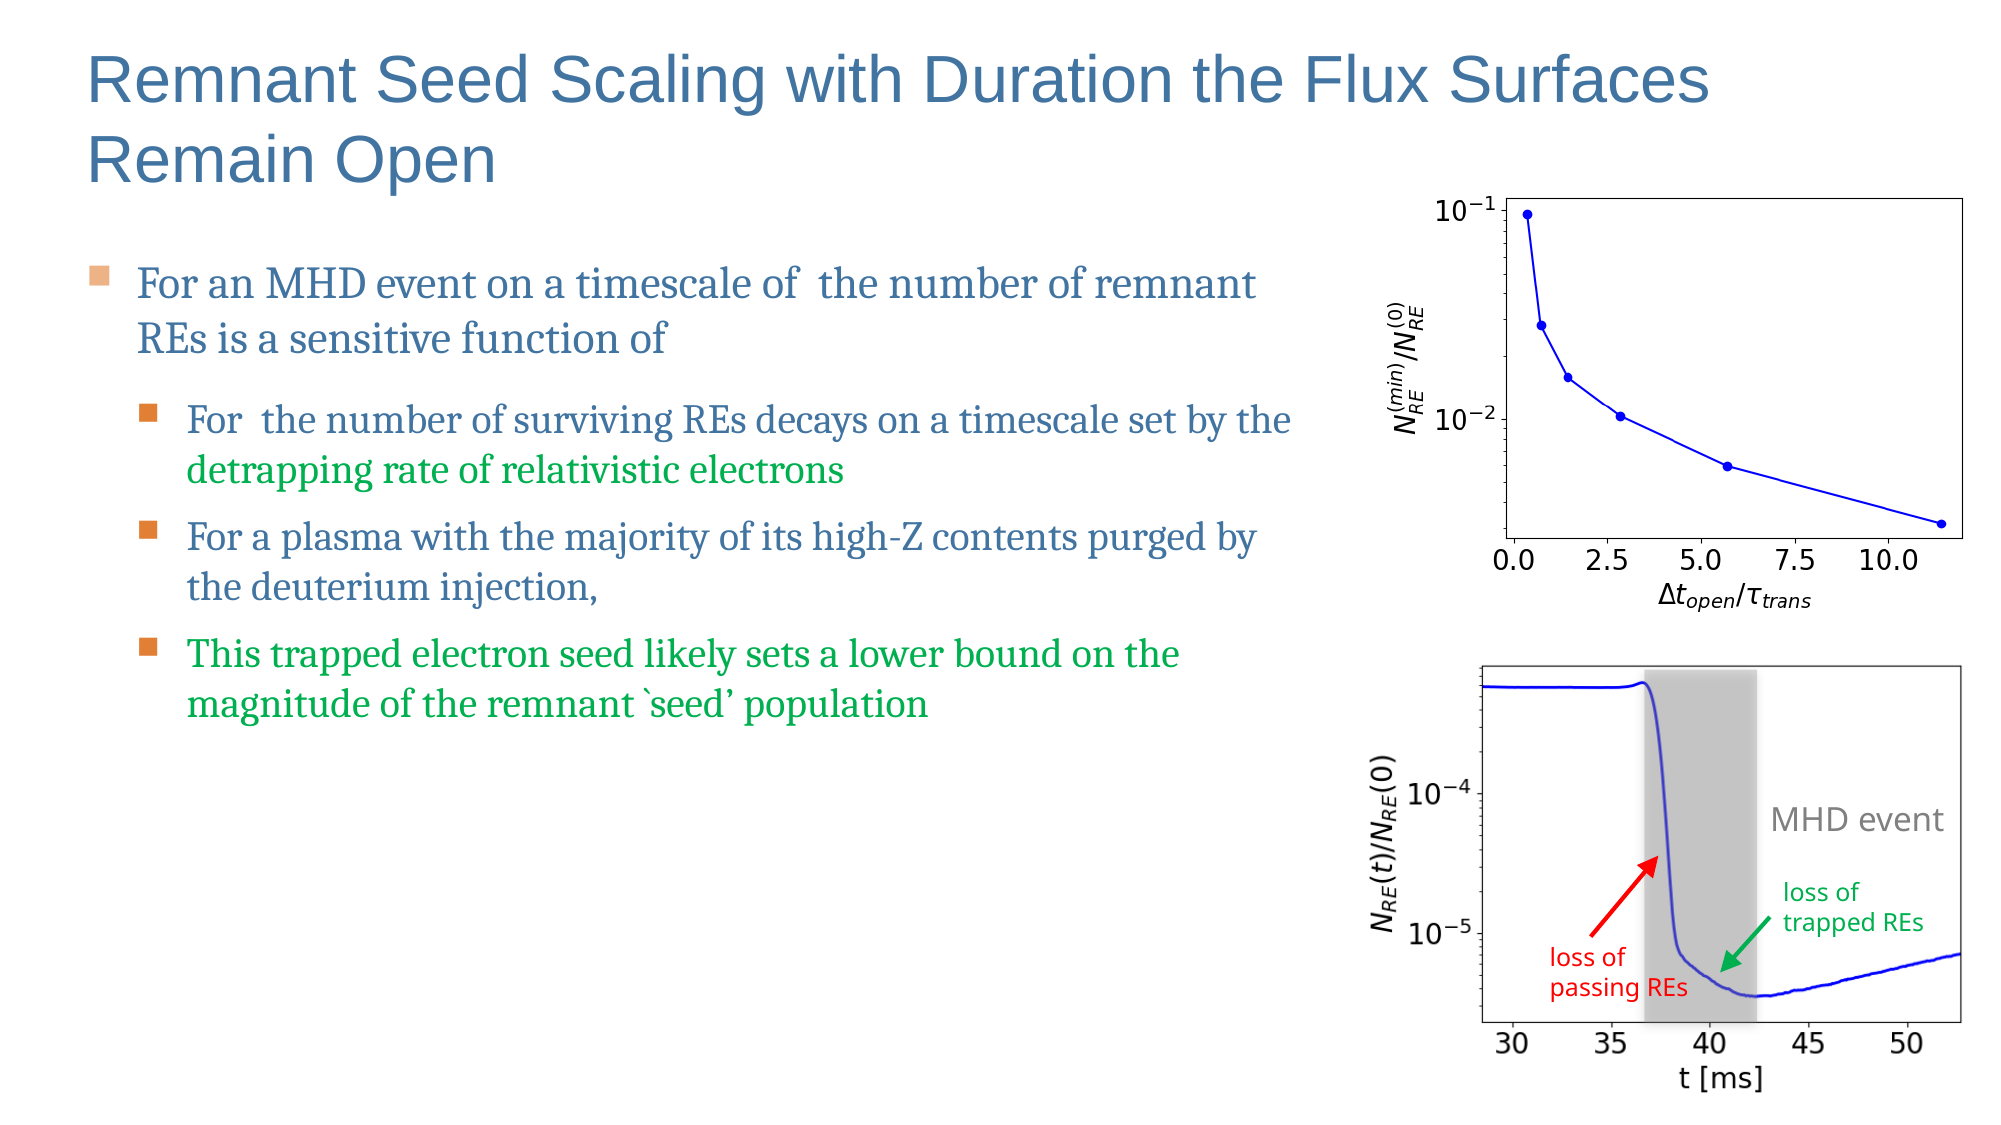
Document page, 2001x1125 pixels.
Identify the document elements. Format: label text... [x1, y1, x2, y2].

picture [1337, 635, 1992, 1125]
title Remnant Seed Scaling with Duration the Flux Surfaces Remain Open [71, 28, 1776, 214]
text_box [1719, 916, 1771, 973]
picture [1356, 168, 1992, 645]
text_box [1590, 855, 1659, 938]
